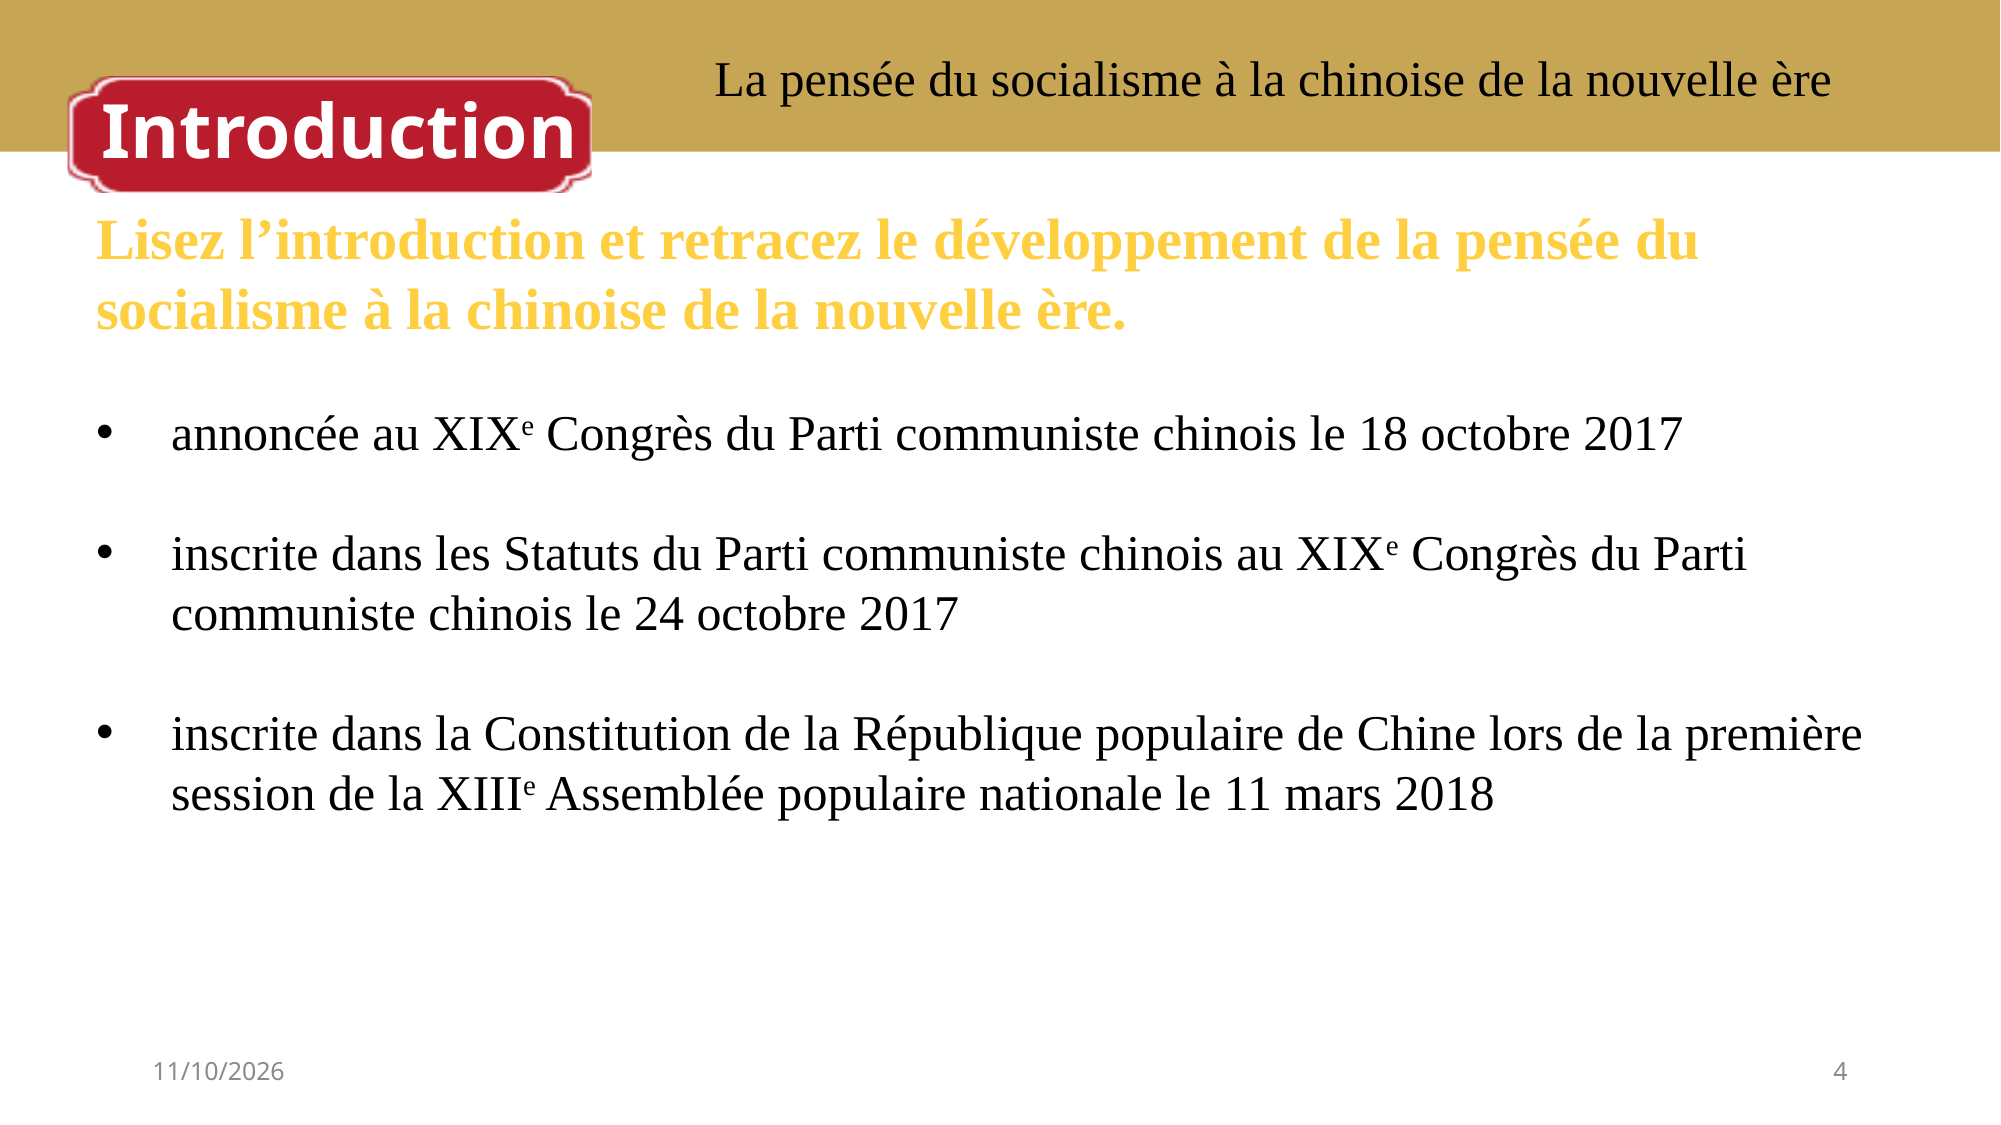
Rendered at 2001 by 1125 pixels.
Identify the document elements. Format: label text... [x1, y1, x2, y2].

picture [67, 76, 592, 193]
text_box Lisez l’introduction et retracez le développement de la pensée du socialisme à la chinoise de la nouvelle ère. annoncée au XIXe Congrès du Parti communiste chinois le 18 octobre 2017 inscrite dans les Statuts du Parti communiste chinois au XIXe Congrès du Parti communiste chinois le 24 octobre 2017 inscrite dans la Constitution de la République populaire de Chine lors de la première session de la XIIIe Assemblée populaire nationale le 11 mars 2018 [81, 193, 1913, 945]
slide_number 4 [1412, 1042, 1863, 1103]
text_box La pensée du socialisme à la chinoise de la nouvelle ère [699, 38, 1892, 114]
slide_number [137, 1042, 588, 1103]
text_box [0, 0, 2000, 153]
